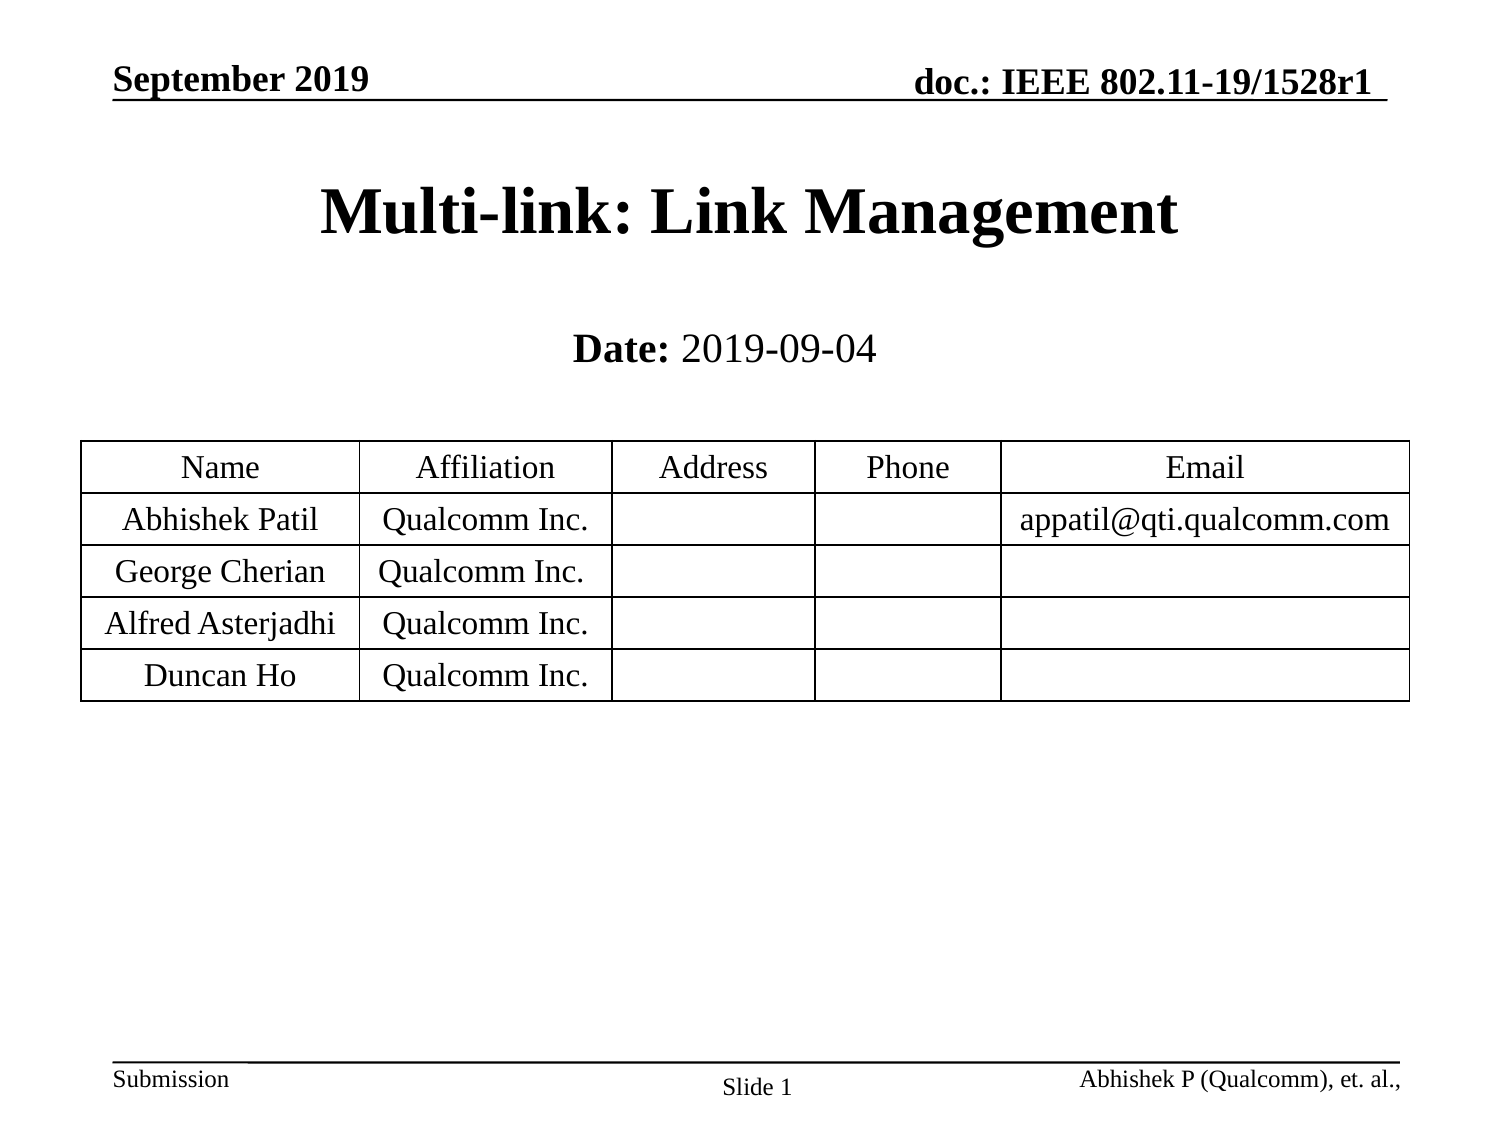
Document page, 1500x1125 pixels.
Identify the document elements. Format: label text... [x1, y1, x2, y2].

table_cell Qualcomm Inc. [360, 650, 611, 700]
table_header Name [82, 442, 359, 492]
slide_number Slide 1 [713, 1069, 802, 1101]
table_cell Abhishek Patil [82, 494, 359, 544]
table_cell [613, 598, 814, 648]
table_cell George Cherian [82, 546, 359, 596]
table_cell Duncan Ho [82, 650, 359, 700]
table_cell [1002, 650, 1409, 700]
table_cell [1002, 546, 1409, 596]
table_cell [816, 546, 1000, 596]
table_cell Qualcomm Inc. [360, 546, 611, 596]
table_header Affiliation [360, 442, 611, 492]
table_cell [816, 650, 1000, 700]
table_cell [613, 494, 814, 544]
table_cell Alfred Asterjadhi [82, 598, 359, 648]
title Multi-link: Link Management [112, 100, 1388, 314]
table_header Email [1002, 442, 1409, 492]
table_cell Qualcomm Inc. [360, 598, 611, 648]
table_header Phone [816, 442, 1000, 492]
table_cell [816, 494, 1000, 544]
table_cell appatil@qti.qualcomm.com [1002, 494, 1409, 544]
table_cell [816, 598, 1000, 648]
table_cell [613, 650, 814, 700]
table_cell Qualcomm Inc. [360, 494, 611, 544]
table_header Address [613, 442, 814, 492]
table_cell [613, 546, 814, 596]
footer Abhishek P (Qualcomm), et. al., [949, 1061, 1402, 1093]
table_cell [1002, 598, 1409, 648]
text_box Date: 2019-09-04 [87, 313, 1363, 376]
